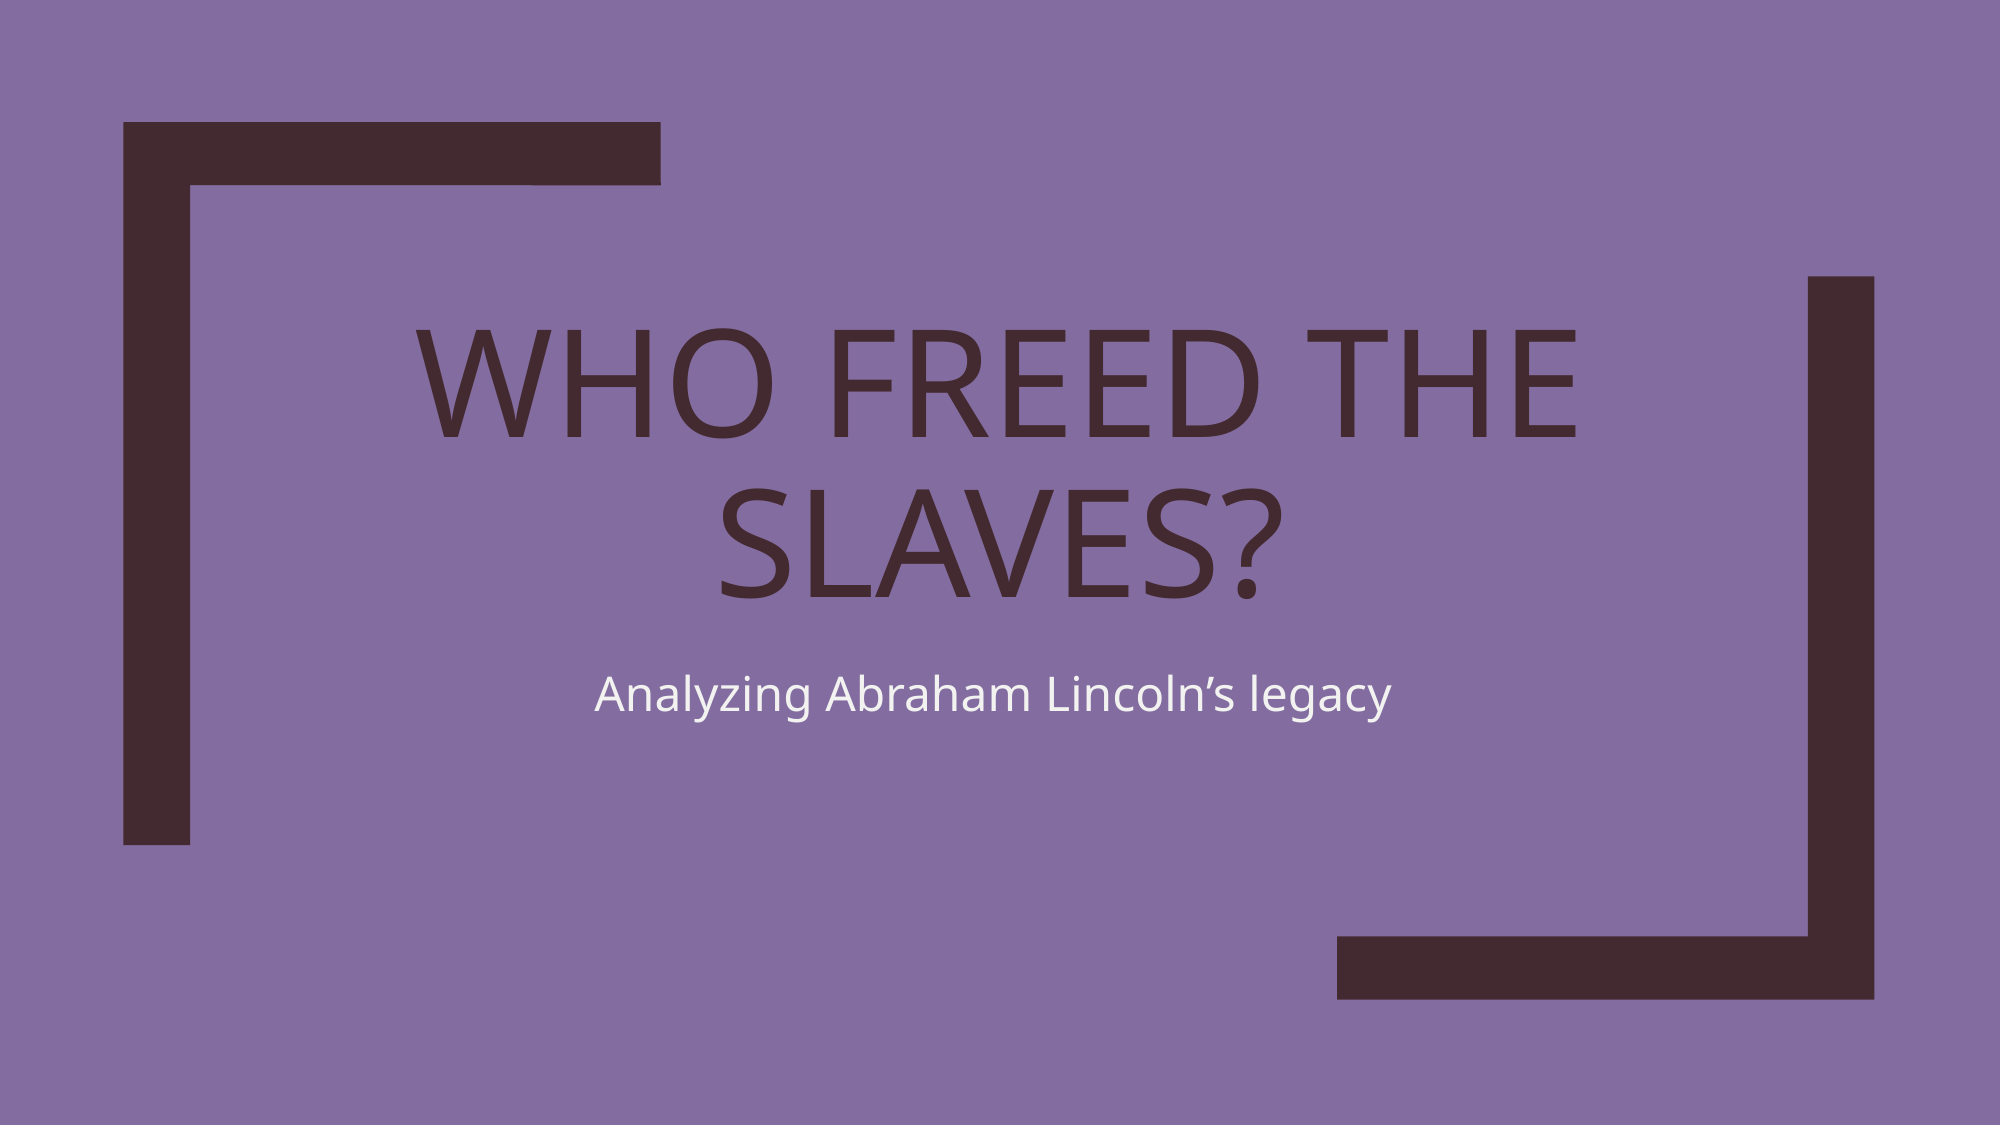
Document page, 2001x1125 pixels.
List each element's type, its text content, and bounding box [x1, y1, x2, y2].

subtitle Analyzing Abraham Lincoln’s legacy [439, 649, 1561, 828]
title Who Freed the slaves? [314, 293, 1686, 638]
